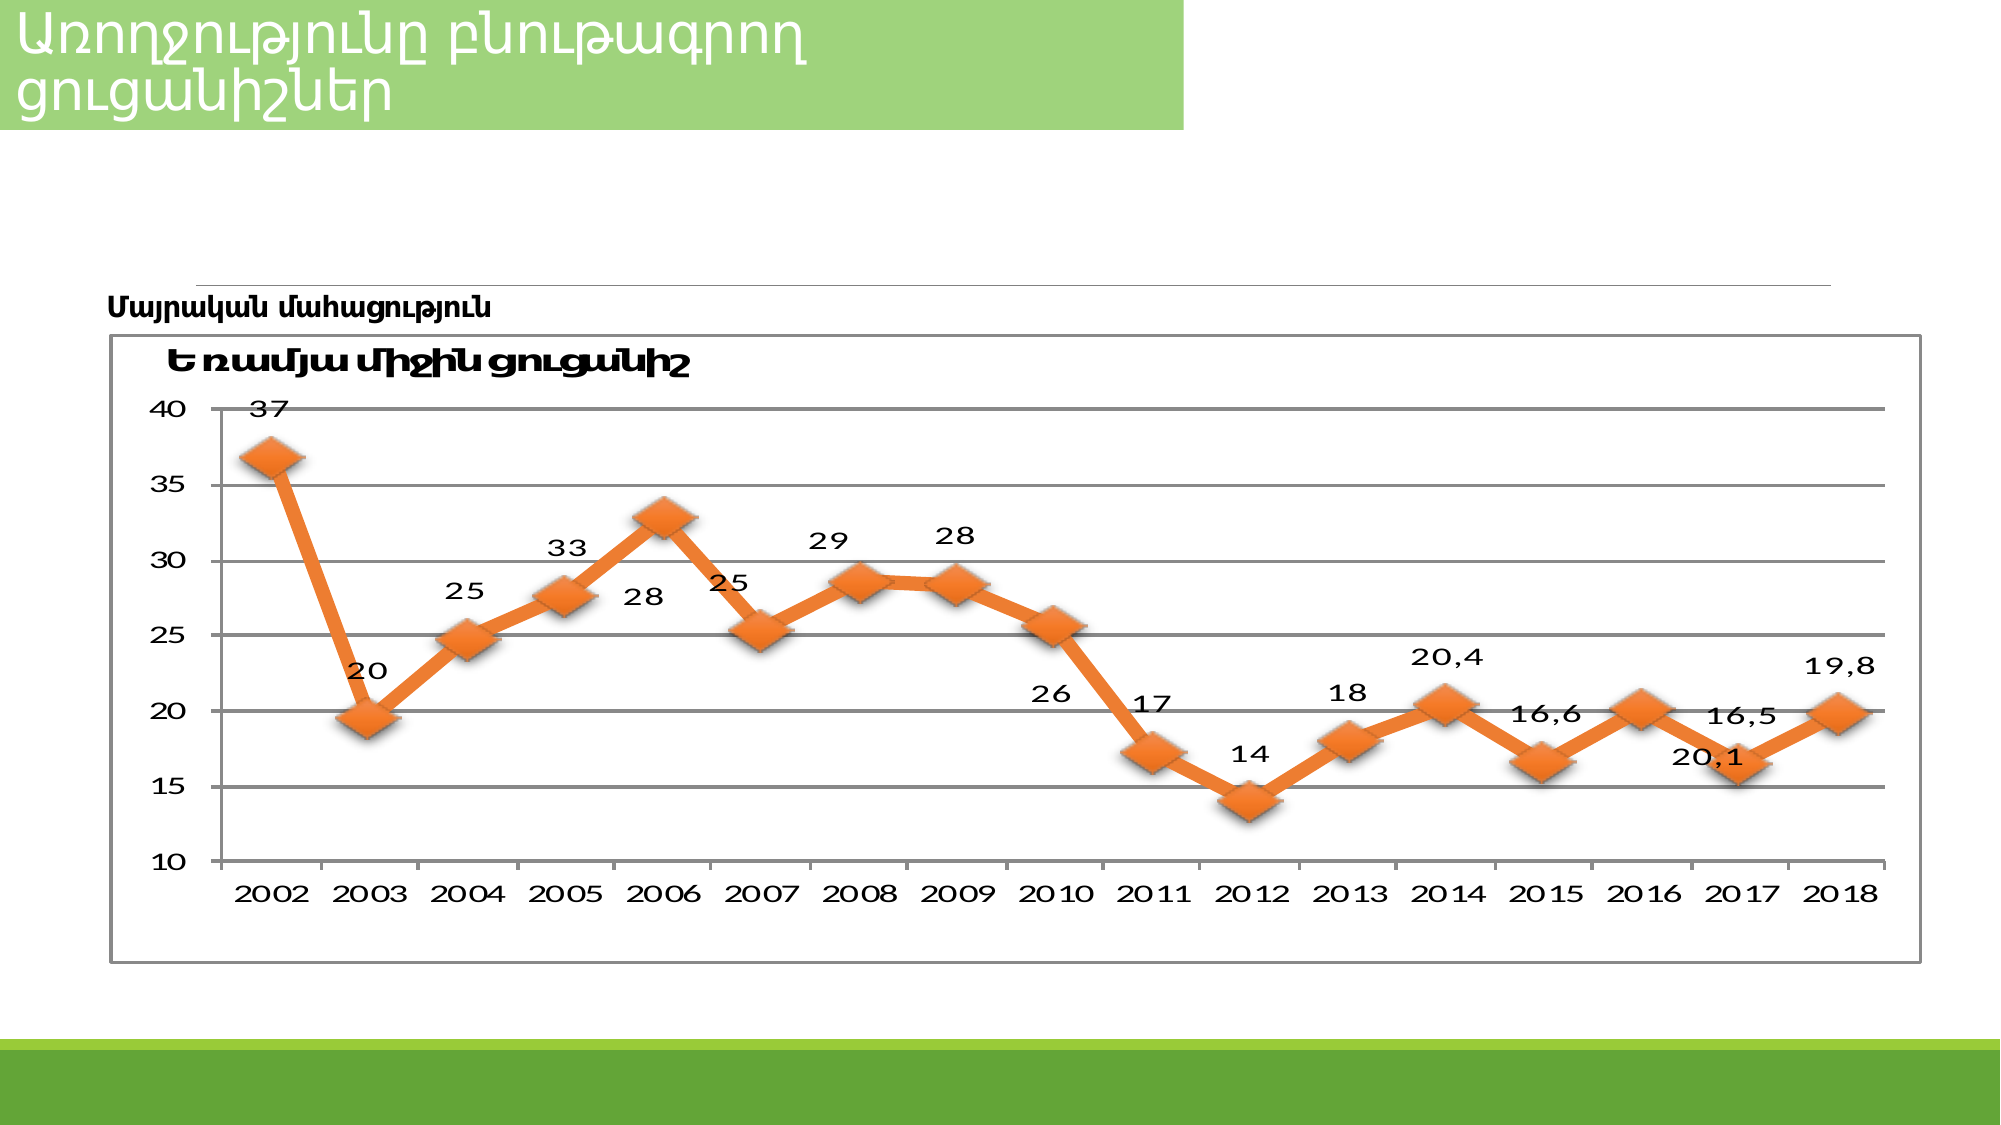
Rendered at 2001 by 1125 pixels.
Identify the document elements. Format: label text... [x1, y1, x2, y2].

text_box Առողջությունը բնութագրող ցուցանիշներ [0, 0, 1184, 130]
title Մայրական մահացություն [91, 279, 1892, 322]
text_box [90, 322, 1934, 971]
